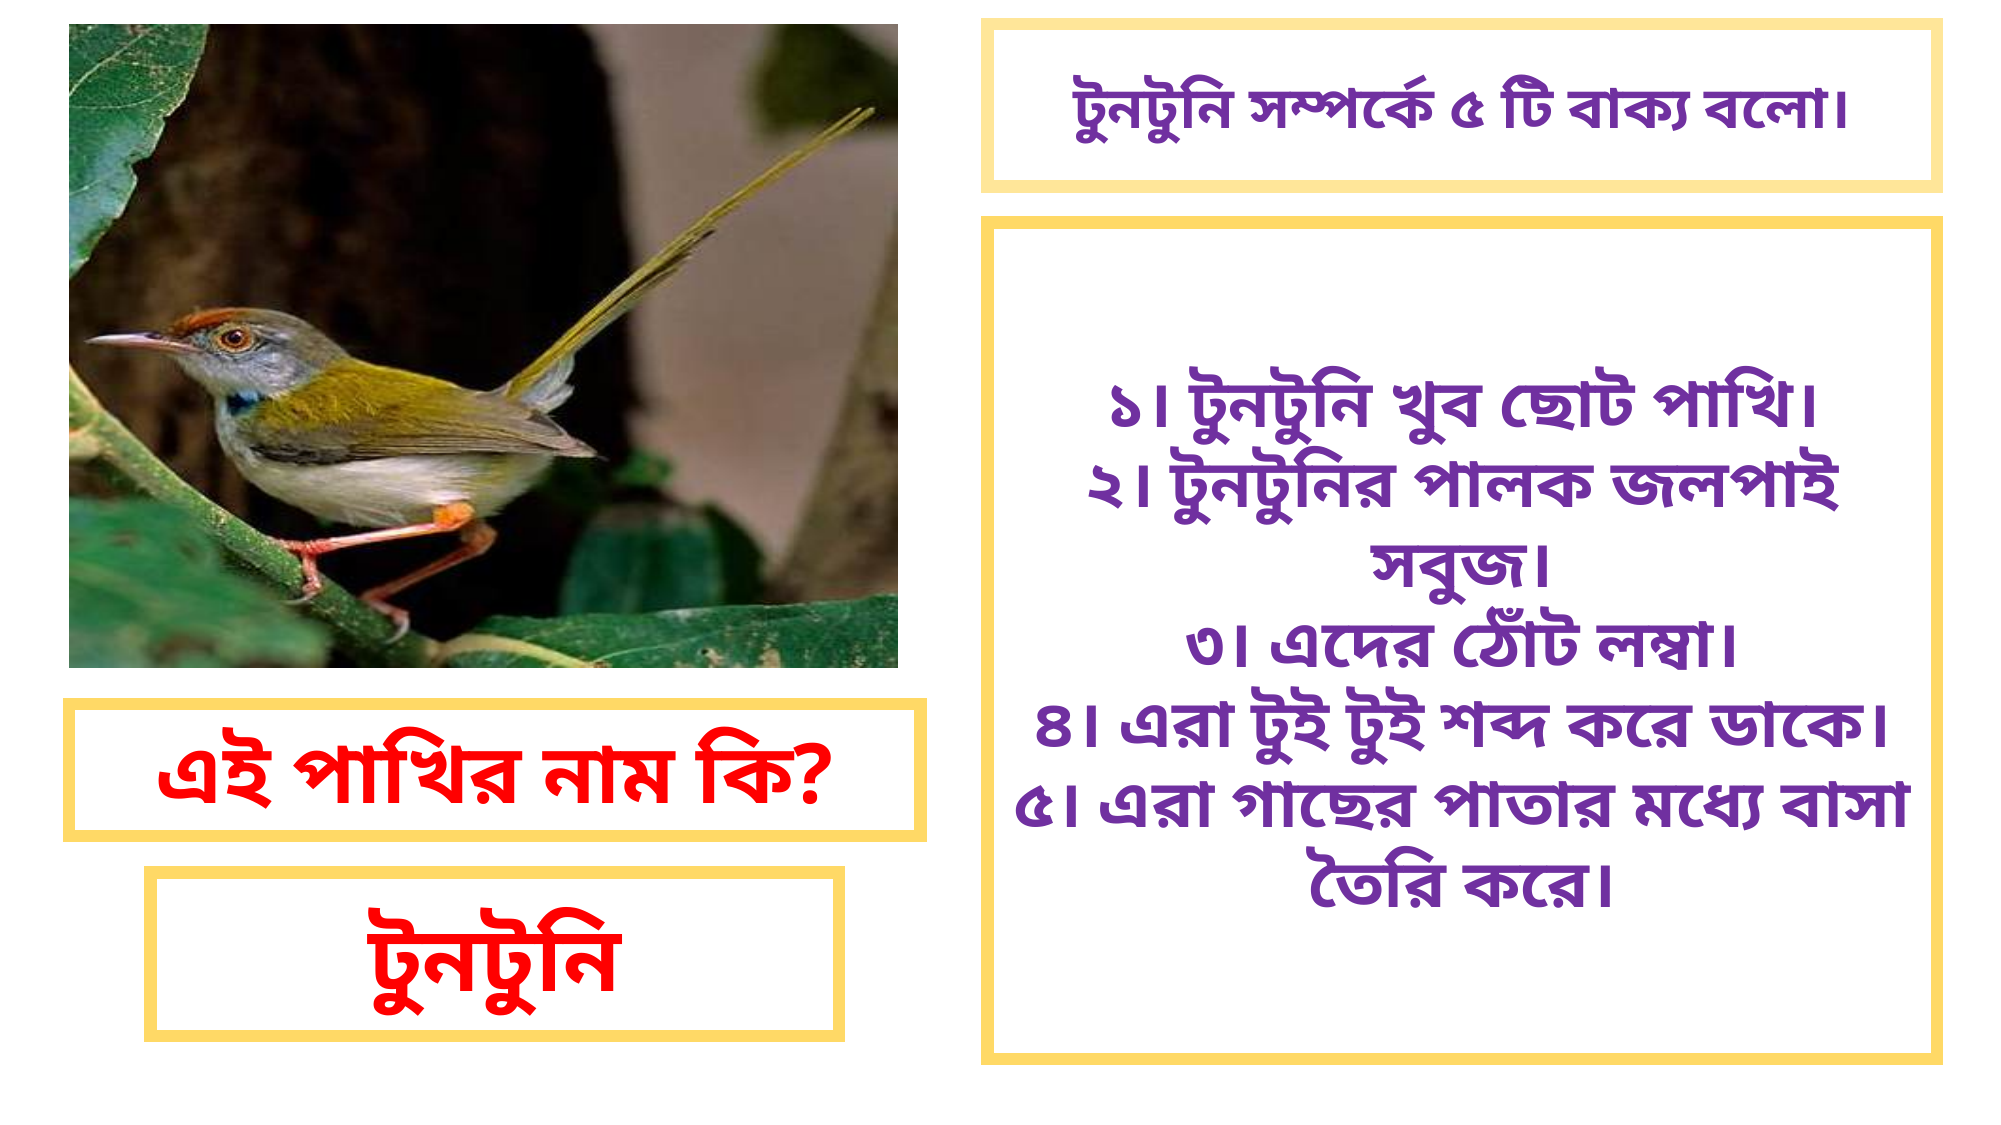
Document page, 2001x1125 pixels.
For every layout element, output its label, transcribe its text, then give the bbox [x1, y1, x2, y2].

text_box টুনটুনি [149, 871, 840, 1037]
text_box এই পাখির নাম কি? [68, 703, 921, 837]
text_box টুনটুনি সম্পর্কে ৫ টি বাক্য বলো। [987, 23, 1938, 187]
picture [69, 24, 898, 668]
text_box ১। টুনটুনি খুব ছোট পাখি। ২। টুনটুনির পালক জলপাই সবুজ। ৩। এদের ঠোঁট লম্বা। ৪। এরা টুই টুই শব্দ করে ডাকে। ৫। এরা গাছের পাতার মধ্যে বাসা তৈরি করে। [987, 222, 1938, 1060]
